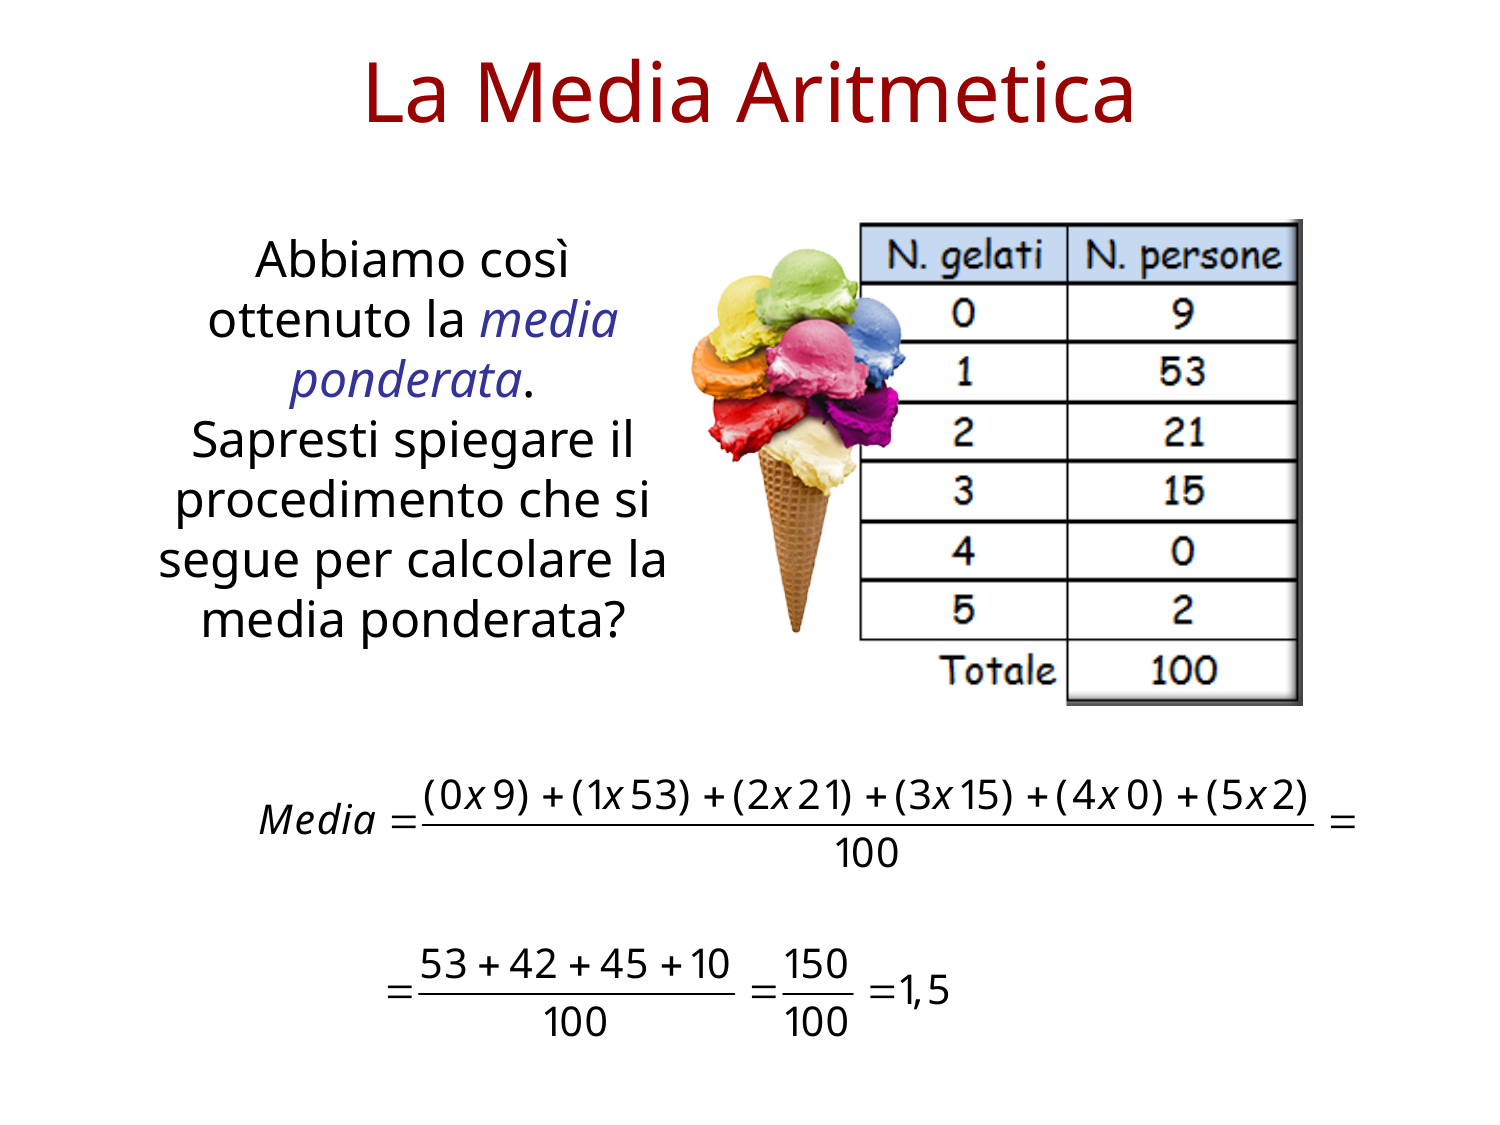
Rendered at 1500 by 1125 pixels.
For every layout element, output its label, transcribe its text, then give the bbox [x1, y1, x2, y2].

text_box La Media Aritmetica [74, 0, 1425, 183]
text_box Abbiamo così ottenuto la media ponderata. Sapresti spiegare il procedimento che si segue per calcolare la media ponderata? [135, 219, 691, 622]
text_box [253, 763, 1357, 1048]
picture [690, 219, 1303, 706]
